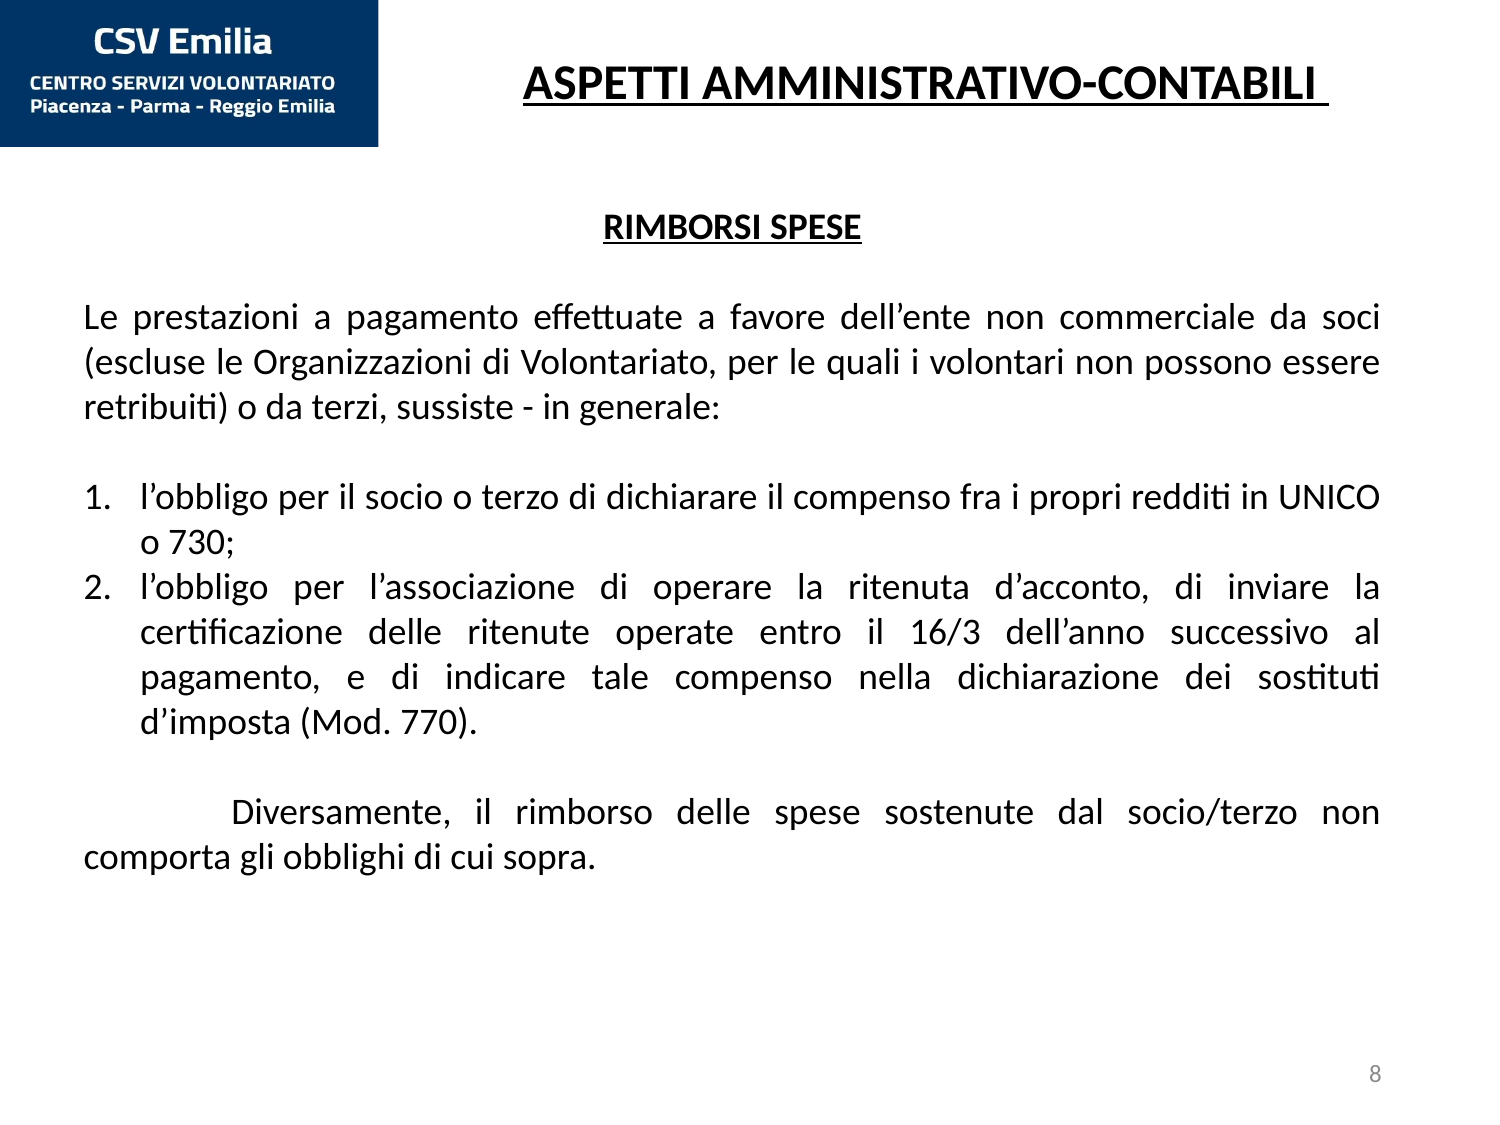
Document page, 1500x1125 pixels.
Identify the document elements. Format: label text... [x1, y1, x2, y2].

slide_number 8 [1059, 1043, 1397, 1103]
text_box RIMBORSI SPESE Le prestazioni a pagamento effettuate a favore dell’ente non commerciale da soci (escluse le Organizzazioni di Volontariato, per le quali i volontari non possono essere retribuiti) o da terzi, sussiste - in generale: l’obbligo per il socio o terzo di dichiarare il compenso fra i propri redditi in UNICO o 730; l’obbligo per l’associazione di operare la ritenuta d’acconto, di inviare la certificazione delle ritenute operate entro il 16/3 dell’anno successivo al pagamento, e di indicare tale compenso nella dichiarazione dei sostituti d’imposta (Mod. 770). Diversamente, il rimborso delle spese sostenute dal socio/terzo non comporta gli obblighi di cui sopra. [68, 194, 1397, 1043]
text_box ASPETTI AMMINISTRATIVO-CONTABILI [397, 42, 1455, 247]
text_box [0, 0, 379, 148]
